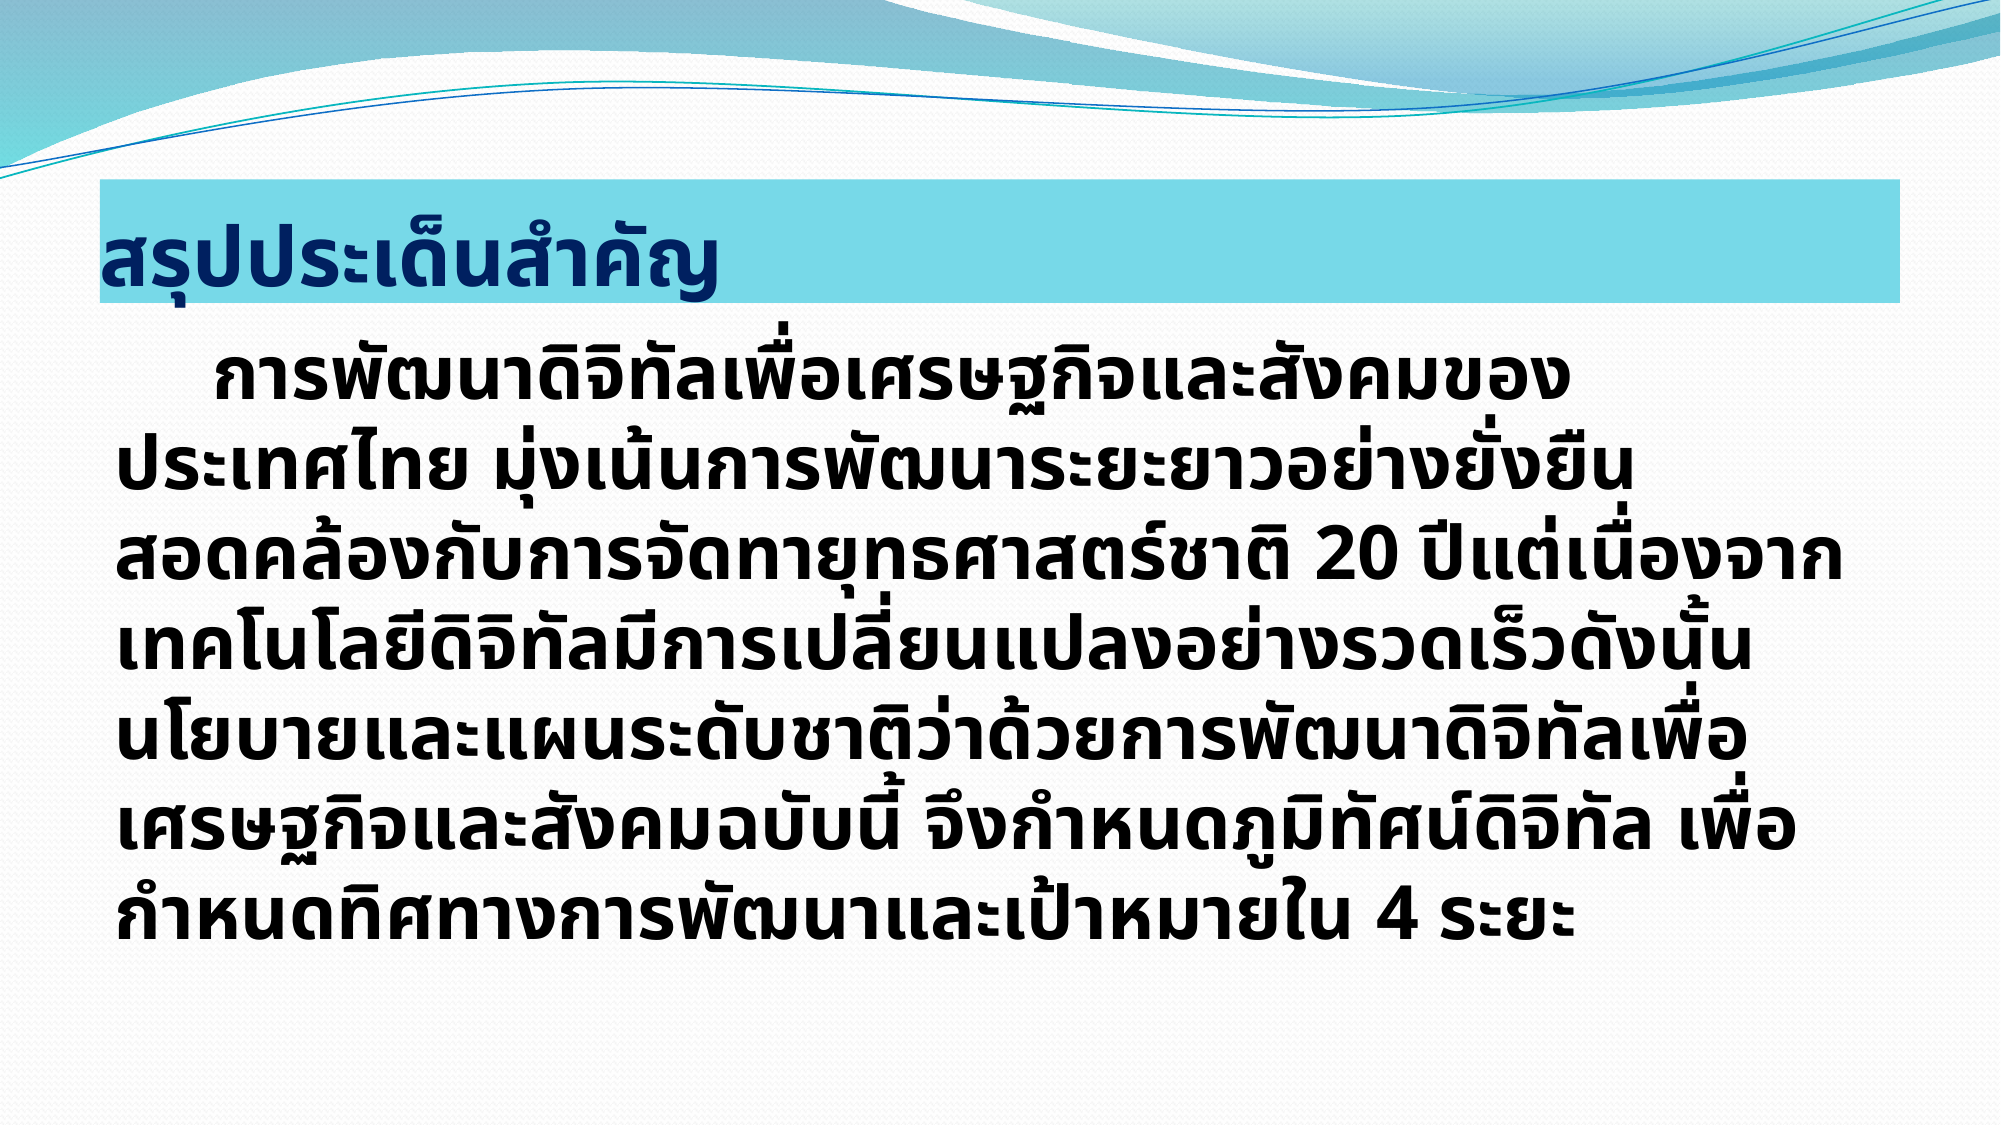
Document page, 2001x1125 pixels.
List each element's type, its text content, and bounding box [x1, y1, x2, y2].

list การพัฒนาดิจิทัลเพื่อเศรษฐกิจและสังคมของประเทศไทย มุ่งเน้นการพัฒนาระยะยาวอย่างยั่งยืนสอดคล้องกับการจัดทายุทธศาสตร์ชาติ 20 ปีแต่เนื่องจากเทคโนโลยีดิจิทัลมีการเปลี่ยนแปลงอย่างรวดเร็วดังนั้น นโยบายและแผนระดับชาติว่าด้วยการพัฒนาดิจิทัลเพื่อเศรษฐกิจและสังคมฉบับนี้ จึงกำหนดภูมิทัศน์ดิจิทัล เพื่อกำหนดทิศทางการพัฒนาและเป้าหมายใน 4 ระยะ [99, 317, 1900, 1038]
title สรุปประเด็นสำคัญ [99, 179, 1900, 303]
